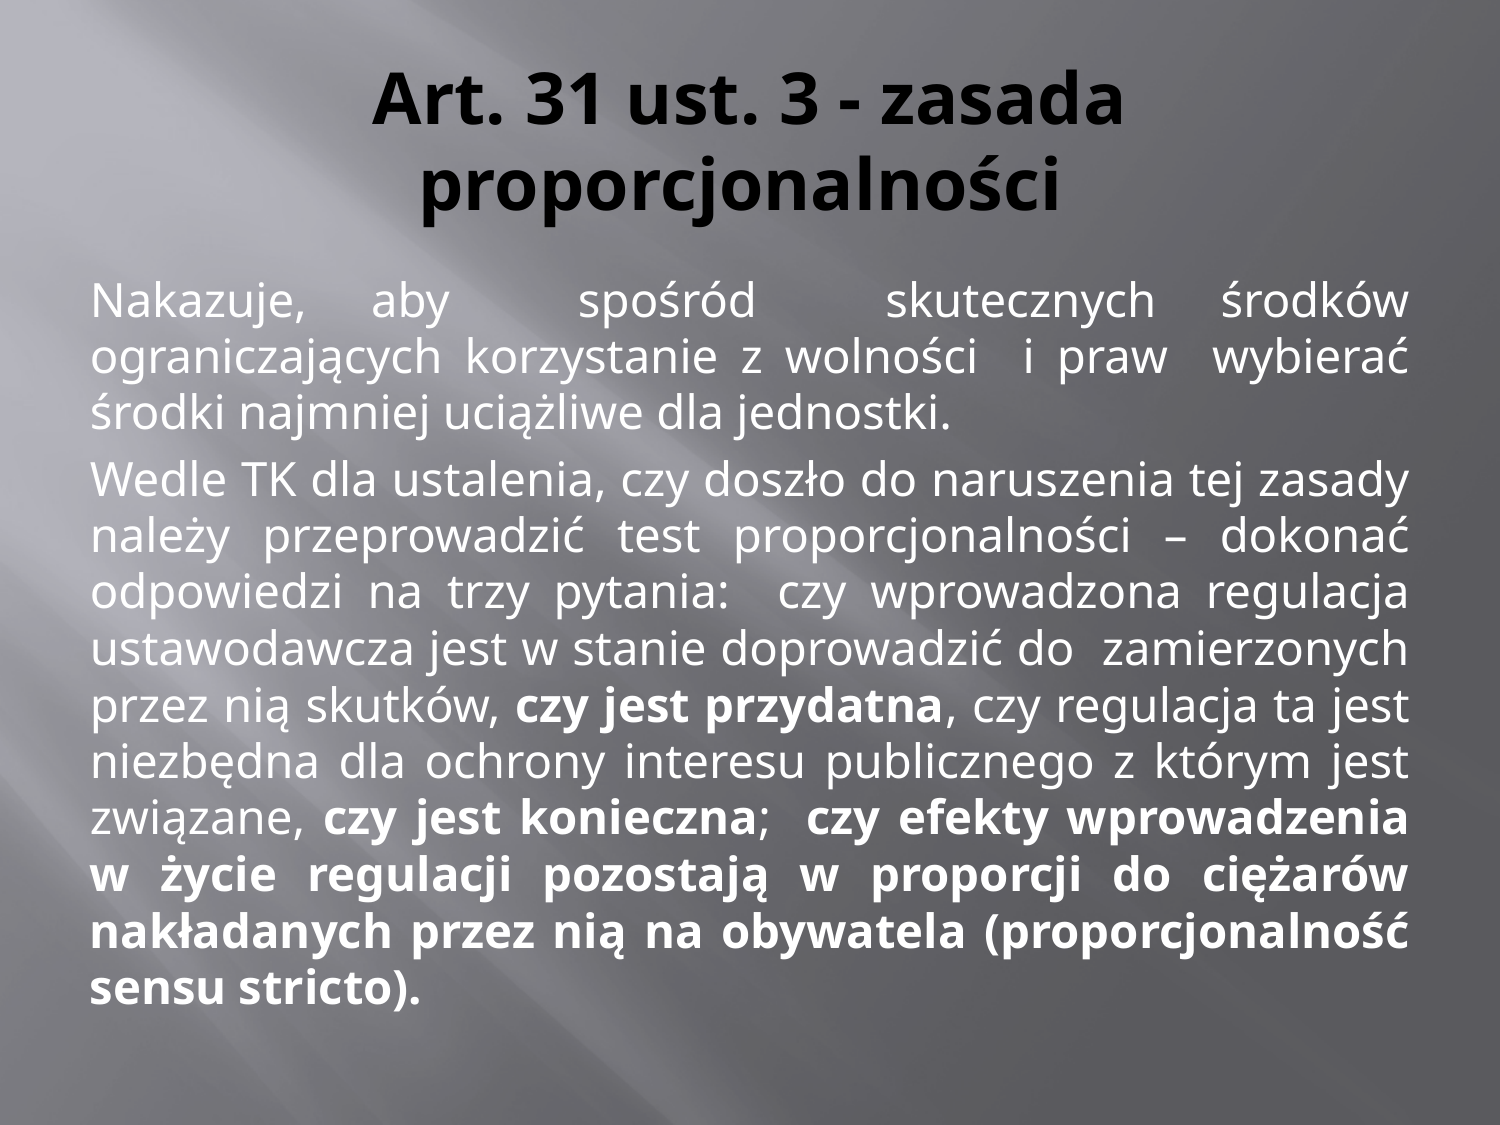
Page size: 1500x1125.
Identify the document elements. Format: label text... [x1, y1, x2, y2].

list Nakazuje, aby spośród skutecznych środków ograniczających korzystanie z wolności i praw wybierać środki najmniej uciążliwe dla jednostki. Wedle TK dla ustalenia, czy doszło do naruszenia tej zasady należy przeprowadzić test proporcjonalności – dokonać odpowiedzi na trzy pytania: czy wprowadzona regulacja ustawodawcza jest w stanie doprowadzić do zamierzonych przez nią skutków, czy jest przydatna, czy regulacja ta jest niezbędna dla ochrony interesu publicznego z którym jest związane, czy jest konieczna; czy efekty wprowadzenia w życie regulacji pozostają w proporcji do ciężarów nakładanych przez nią na obywatela (proporcjonalność sensu stricto). [75, 262, 1425, 1035]
title Art. 31 ust. 3 - zasada proporcjonalności [75, 45, 1425, 233]
